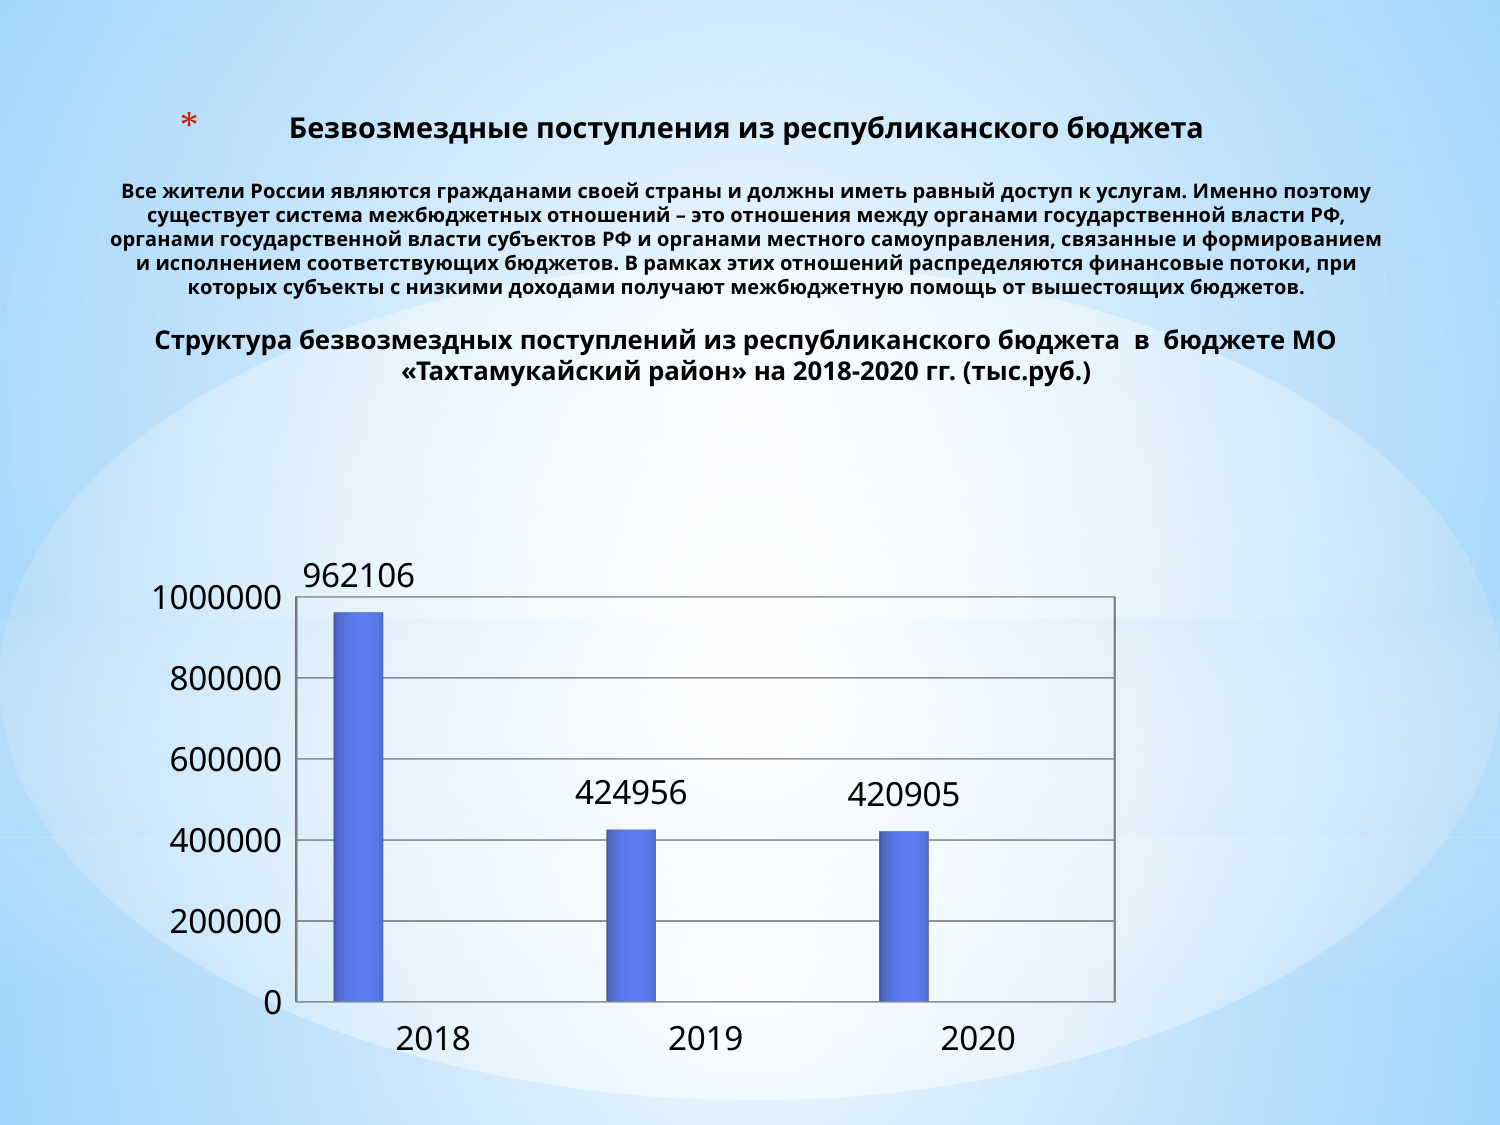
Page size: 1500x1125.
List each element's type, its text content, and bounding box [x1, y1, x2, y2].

title Безвозмездные поступления из республиканского бюджета Все жители России являются гражданами своей страны и должны иметь равный доступ к услугам. Именно поэтому существует система межбюджетных отношений – это отношения между органами государственной власти РФ, органами государственной власти субъектов РФ и органами местного самоуправления, связанные и формированием и исполнением соответствующих бюджетов. В рамках этих отношений распределяются финансовые потоки, при которых субъекты с низкими доходами получают межбюджетную помощь от вышестоящих бюджетов. Структура безвозмездных поступлений из республиканского бюджета в бюджете МО «Тахтамукайский район» на 2018-2020 гг. (тыс.руб.) [53, 101, 1400, 408]
chart [147, 491, 1447, 1071]
